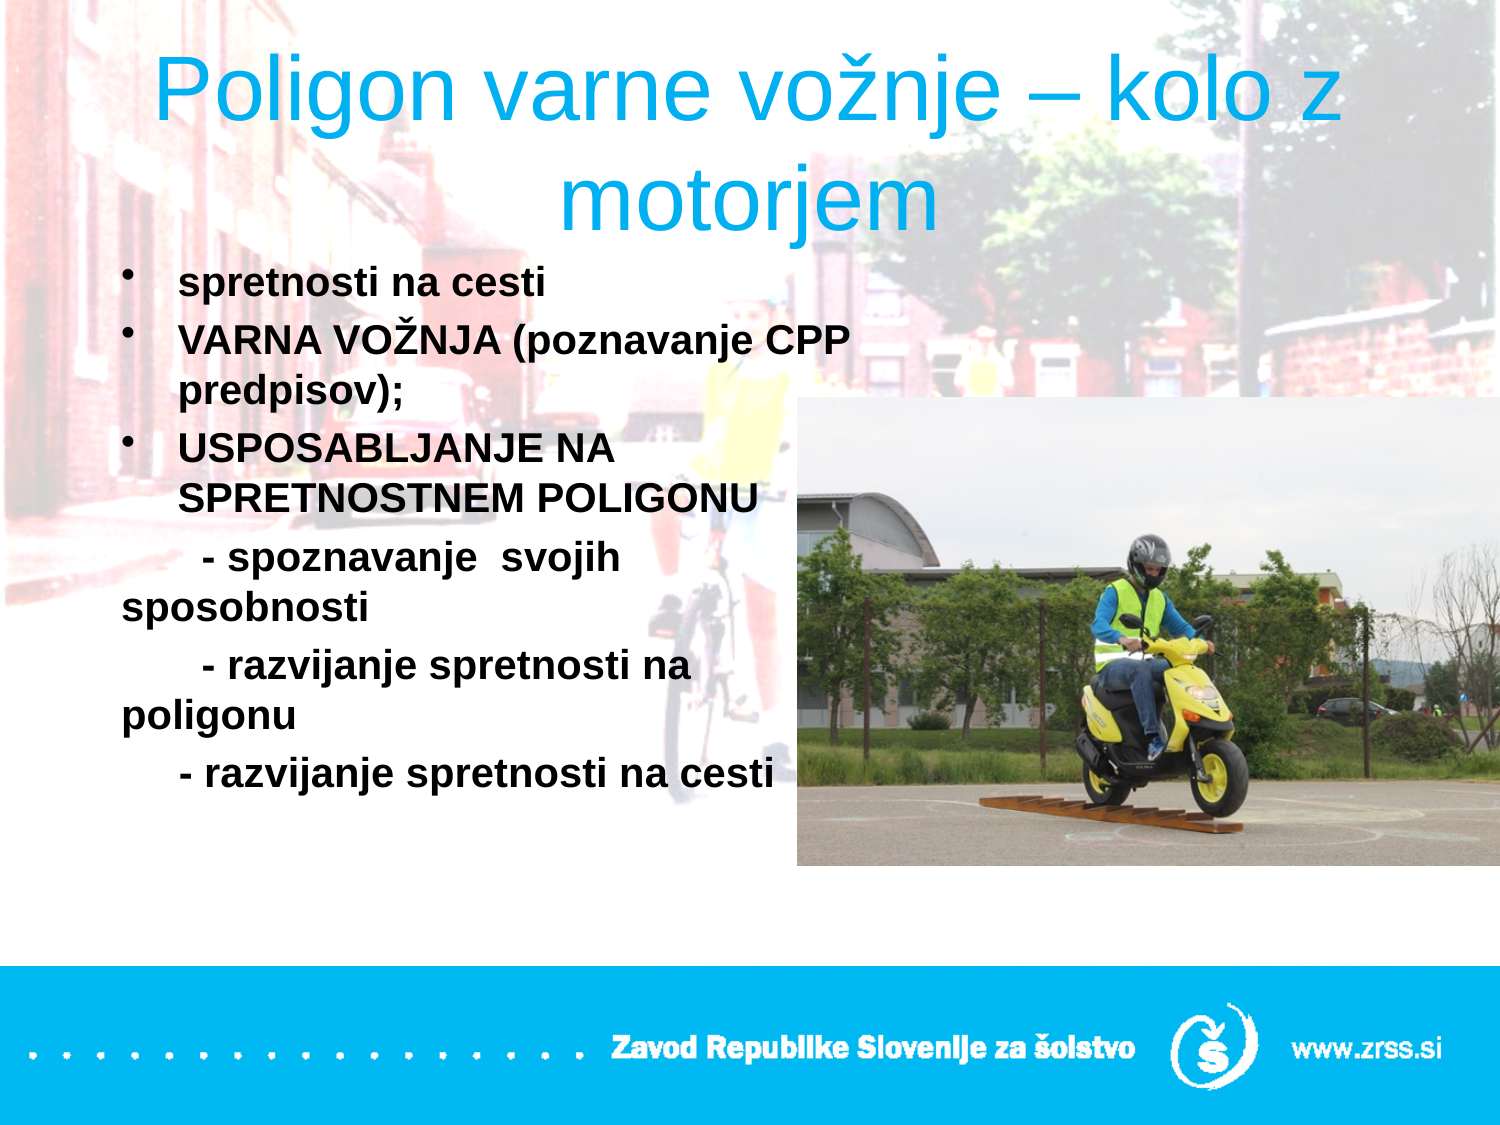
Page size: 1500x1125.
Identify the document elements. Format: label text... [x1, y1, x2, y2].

picture [542, 1053, 549, 1059]
picture [879, 1035, 883, 1058]
picture [971, 1042, 986, 1058]
picture [782, 1035, 804, 1058]
picture [1171, 1003, 1258, 1090]
picture [708, 1035, 725, 1058]
title Poligon varne vožnje – kolo z motorjem [75, 45, 1425, 233]
picture [833, 1042, 848, 1058]
picture [936, 1042, 950, 1058]
picture [728, 1042, 743, 1058]
picture [816, 1035, 832, 1058]
picture [1037, 1034, 1047, 1039]
list spretnosti na cesti VARNA VOŽNJA (poznavanje CPP predpisov); USPOSABLJANJE NA SPRETNOSTNEM POLIGONU - spoznavanje svojih sposobnosti - razvijanje spretnosti na poligonu - razvijanje spretnosti na cesti [106, 178, 883, 752]
picture [1293, 1043, 1352, 1058]
picture [960, 1035, 967, 1064]
picture [746, 1042, 777, 1064]
picture [371, 1053, 378, 1059]
picture [858, 1035, 875, 1058]
picture [97, 1053, 104, 1059]
picture [1362, 1043, 1373, 1058]
picture [1035, 1035, 1074, 1058]
picture [797, 396, 1500, 866]
picture [1093, 1037, 1135, 1058]
picture [886, 1042, 933, 1058]
picture [995, 1042, 1025, 1058]
picture [1077, 1042, 1092, 1058]
picture [612, 1035, 696, 1058]
picture [954, 1035, 959, 1058]
picture [1422, 1042, 1434, 1058]
picture [1198, 1042, 1228, 1073]
picture [1400, 1042, 1412, 1058]
picture [1376, 1042, 1397, 1058]
picture [166, 1053, 173, 1059]
picture [807, 1035, 813, 1058]
